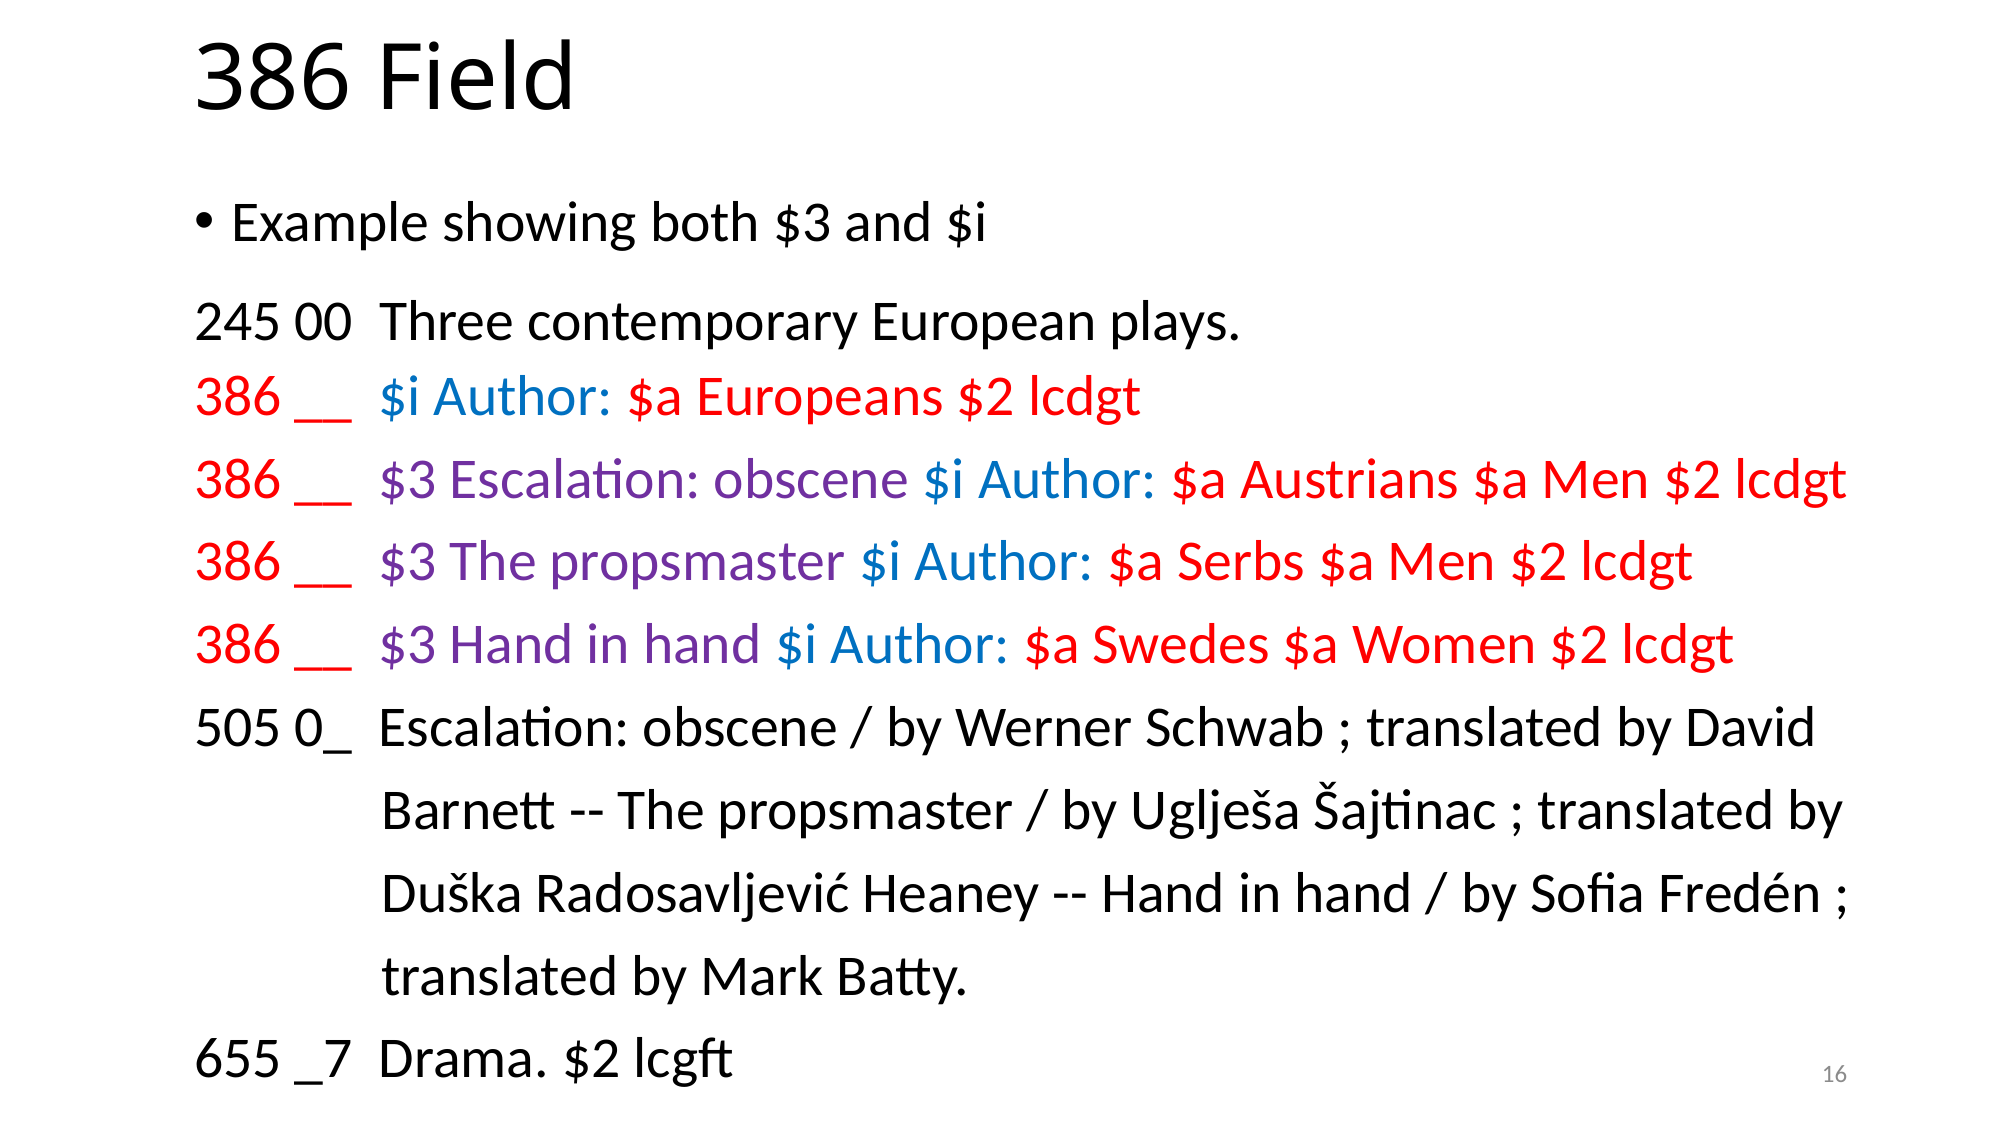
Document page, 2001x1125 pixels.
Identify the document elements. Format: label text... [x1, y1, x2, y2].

slide_number 16 [1412, 1042, 1863, 1103]
title 386 Field [179, 21, 1473, 139]
list Example showing both $3 and $i 245 00 Three contemporary European plays. 386 __ $i Author: $a Europeans $2 lcdgt 386 __ $3 Escalation: obscene $i Author: $a Austrians $a Men $2 lcdgt 386 __ $3 The propsmaster $i Author: $a Serbs $a Men $2 lcdgt 386 __ $3 Hand in hand $i Author: $a Swedes $a Women $2 lcdgt 505 0_ Escalation: obscene / by Werner Schwab ; translated by David Barnett -- The propsmaster / by Uglješa Šajtinac ; translated by Duška Radosavljević Heaney -- Hand in hand / by Sofia Fredén ; translated by Mark Batty. 655 _7 Drama. $2 lcgft [179, 184, 1960, 1103]
